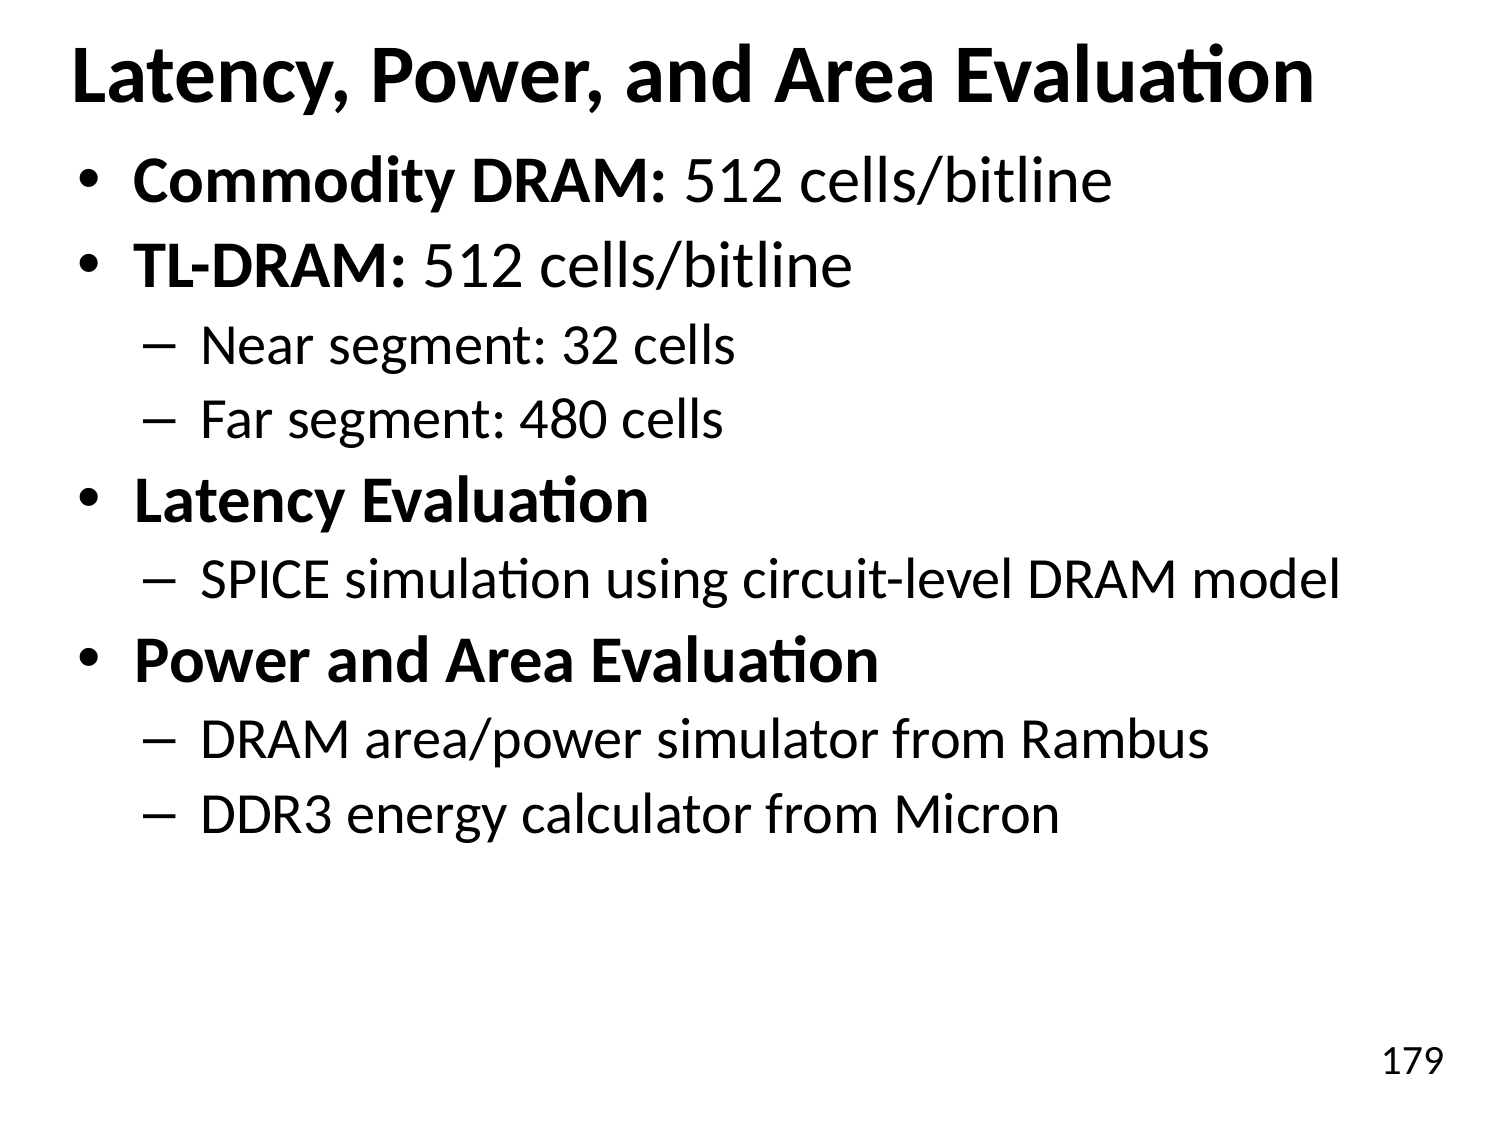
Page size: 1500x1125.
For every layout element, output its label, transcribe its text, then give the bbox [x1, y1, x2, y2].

title Latency, Power, and Area Evaluation [0, 0, 1500, 138]
text_box Commodity DRAM: 512 cells/bitline TL-DRAM: 512 cells/bitline Near segment: 32 cells Far segment: 480 cells Latency Evaluation SPICE simulation using circuit-level DRAM model Power and Area Evaluation DRAM area/power simulator from Rambus DDR3 energy calculator from Micron [62, 137, 1425, 1038]
